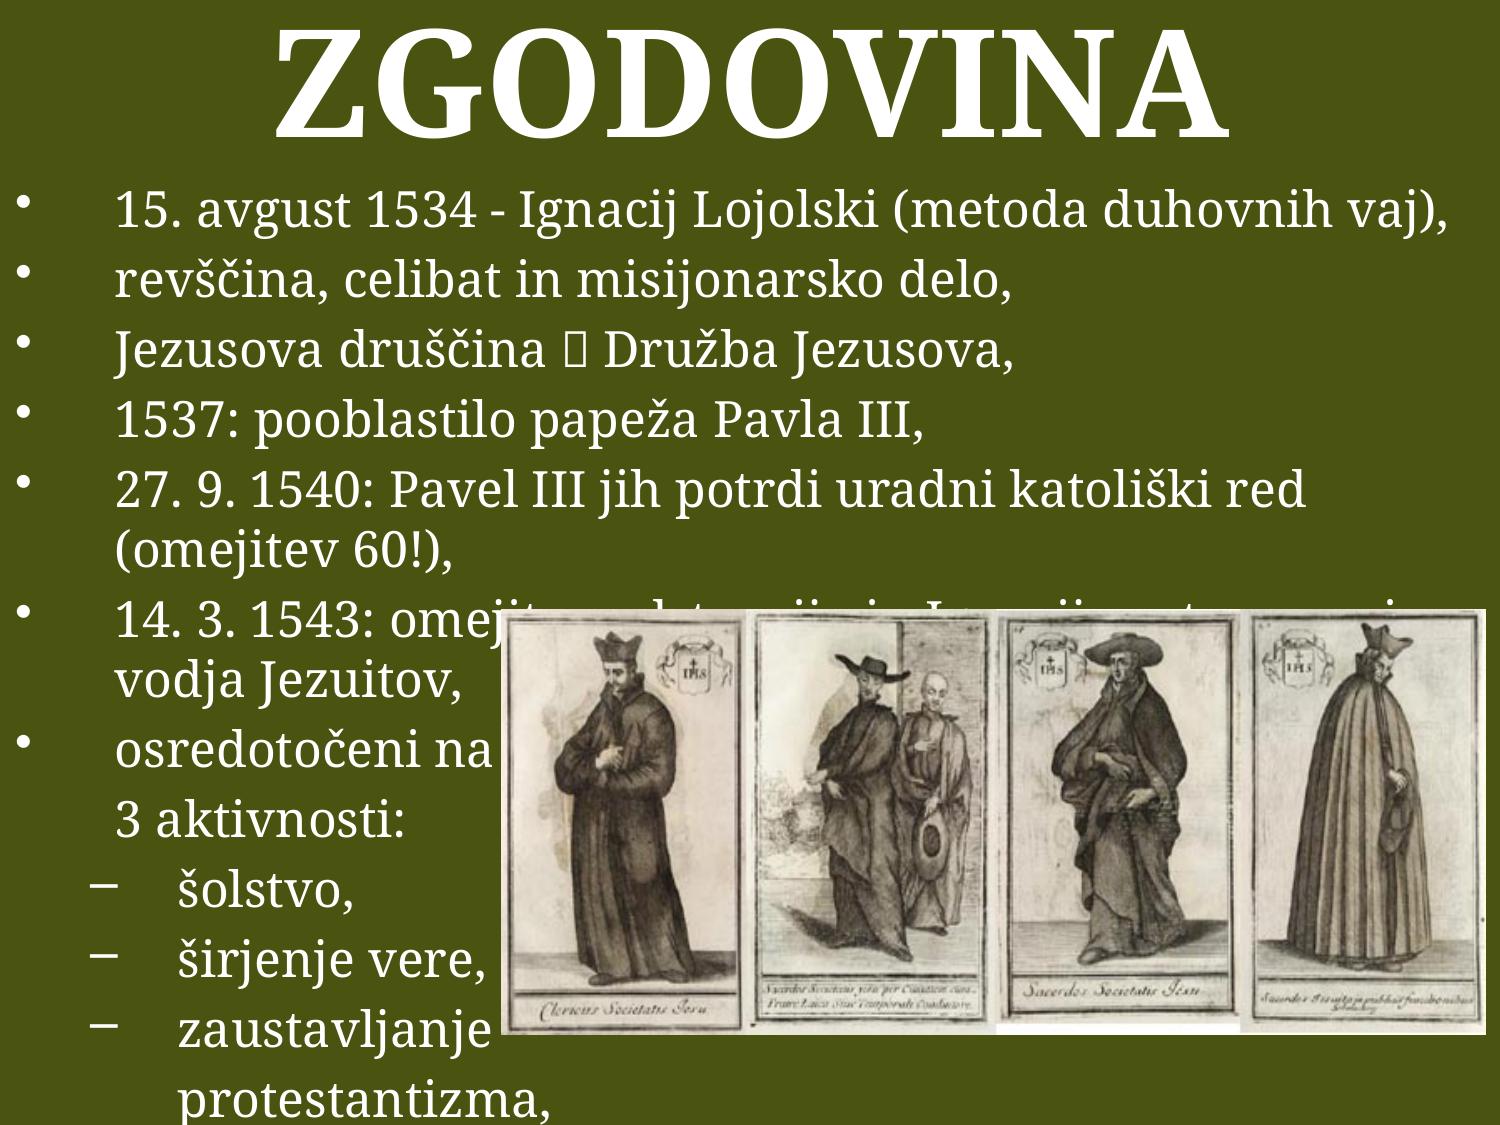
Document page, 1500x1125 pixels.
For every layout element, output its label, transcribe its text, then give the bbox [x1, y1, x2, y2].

title ZGODOVINA [0, 0, 1500, 90]
picture [501, 609, 1486, 1035]
list 15. avgust 1534 - Ignacij Lojolski (metoda duhovnih vaj), revščina, celibat in misijonarsko delo, Jezusova druščina  Družba Jezusova, 1537: pooblastilo papeža Pavla III, 27. 9. 1540: Pavel III jih potrdi uradni katoliški red (omejitev 60!), 14. 3. 1543: omejitev odstranijo in Ignacij postane prvi vodja Jezuitov, osredotočeni na 3 aktivnosti: šolstvo, širjenje vere, zaustavljanje protestantizma, 1554: napisana Jezuitska ustava. [0, 90, 1500, 1125]
